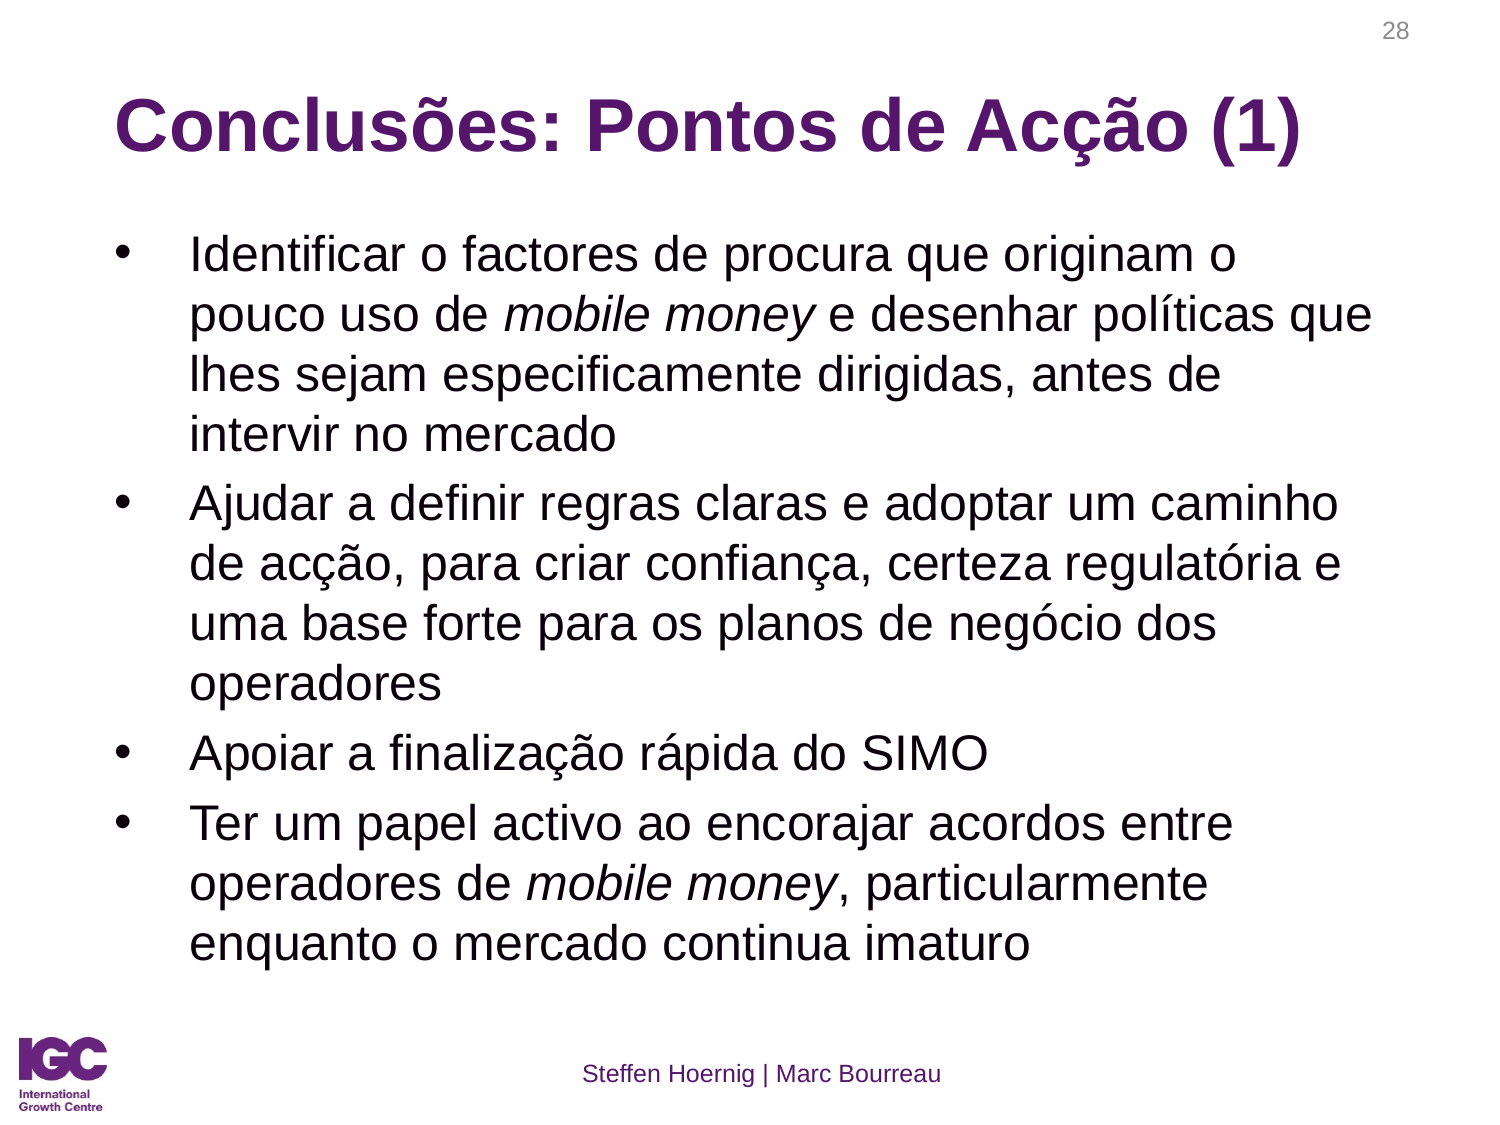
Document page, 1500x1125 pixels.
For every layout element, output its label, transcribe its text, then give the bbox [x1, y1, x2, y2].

list Identificar o factores de procura que originam o pouco uso de mobile money e desenhar políticas que lhes sejam especificamente dirigidas, antes de intervir no mercado Ajudar a definir regras claras e adoptar um caminho de acção, para criar confiança, certeza regulatória e uma base forte para os planos de negócio dos operadores Apoiar a finalização rápida do SIMO Ter um papel activo ao encorajar acordos entre operadores de mobile money, particularmente enquanto o mercado continua imaturo [99, 213, 1400, 1001]
title Conclusões: Pontos de Acção (1) [99, 62, 1400, 182]
slide_number 28 [1250, 3, 1425, 57]
text_box Steffen Hoernig | Marc Bourreau [340, 1042, 1184, 1103]
picture [19, 1037, 107, 1111]
